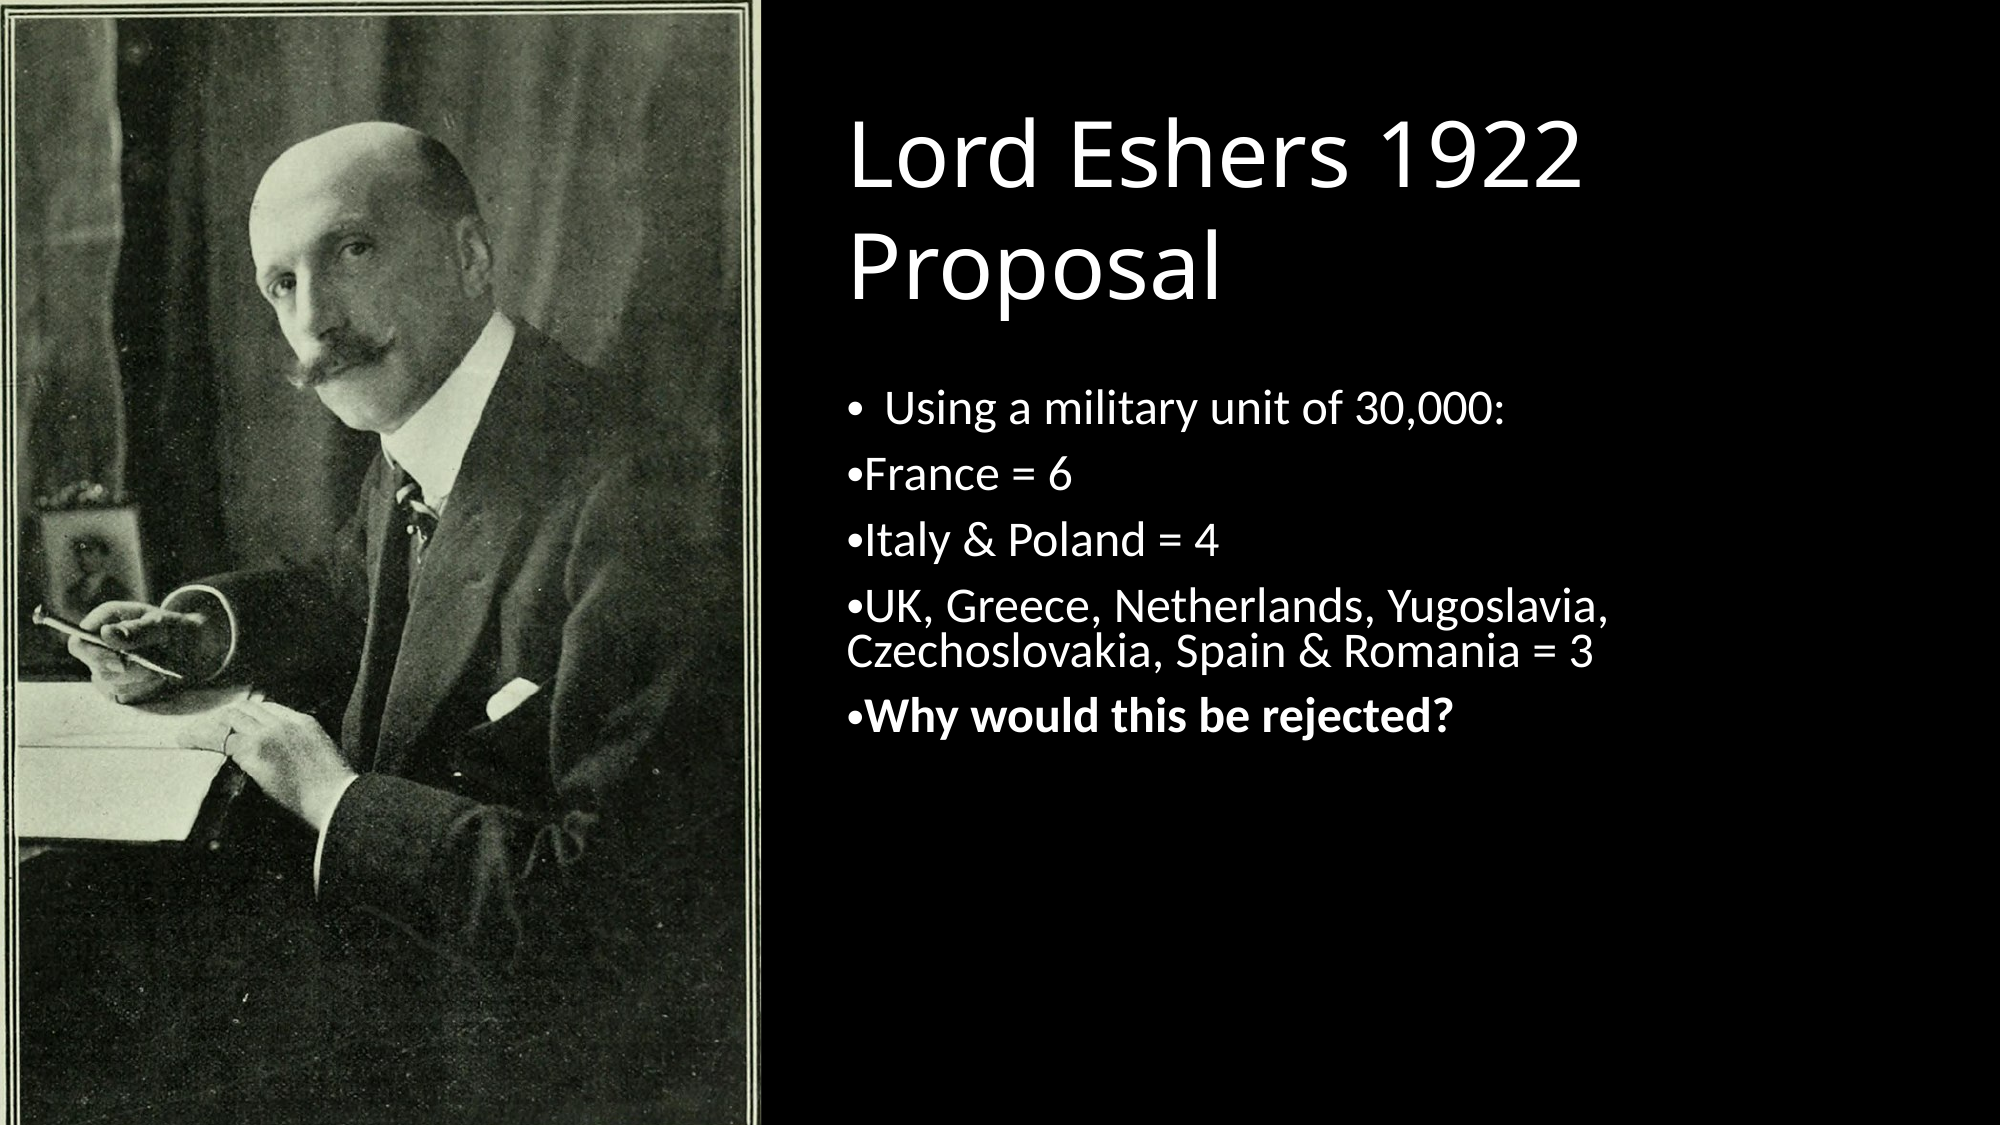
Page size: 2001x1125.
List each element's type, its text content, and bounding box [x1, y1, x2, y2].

list Using a military unit of 30,000: France = 6 Italy & Poland = 4 UK, Greece, Netherlands, Yugoslavia, Czechoslovakia, Spain & Romania = 3 Why would this be rejected? [831, 381, 1845, 1014]
title Lord Eshers 1922 Proposal [831, 59, 1845, 360]
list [0, 0, 762, 1125]
